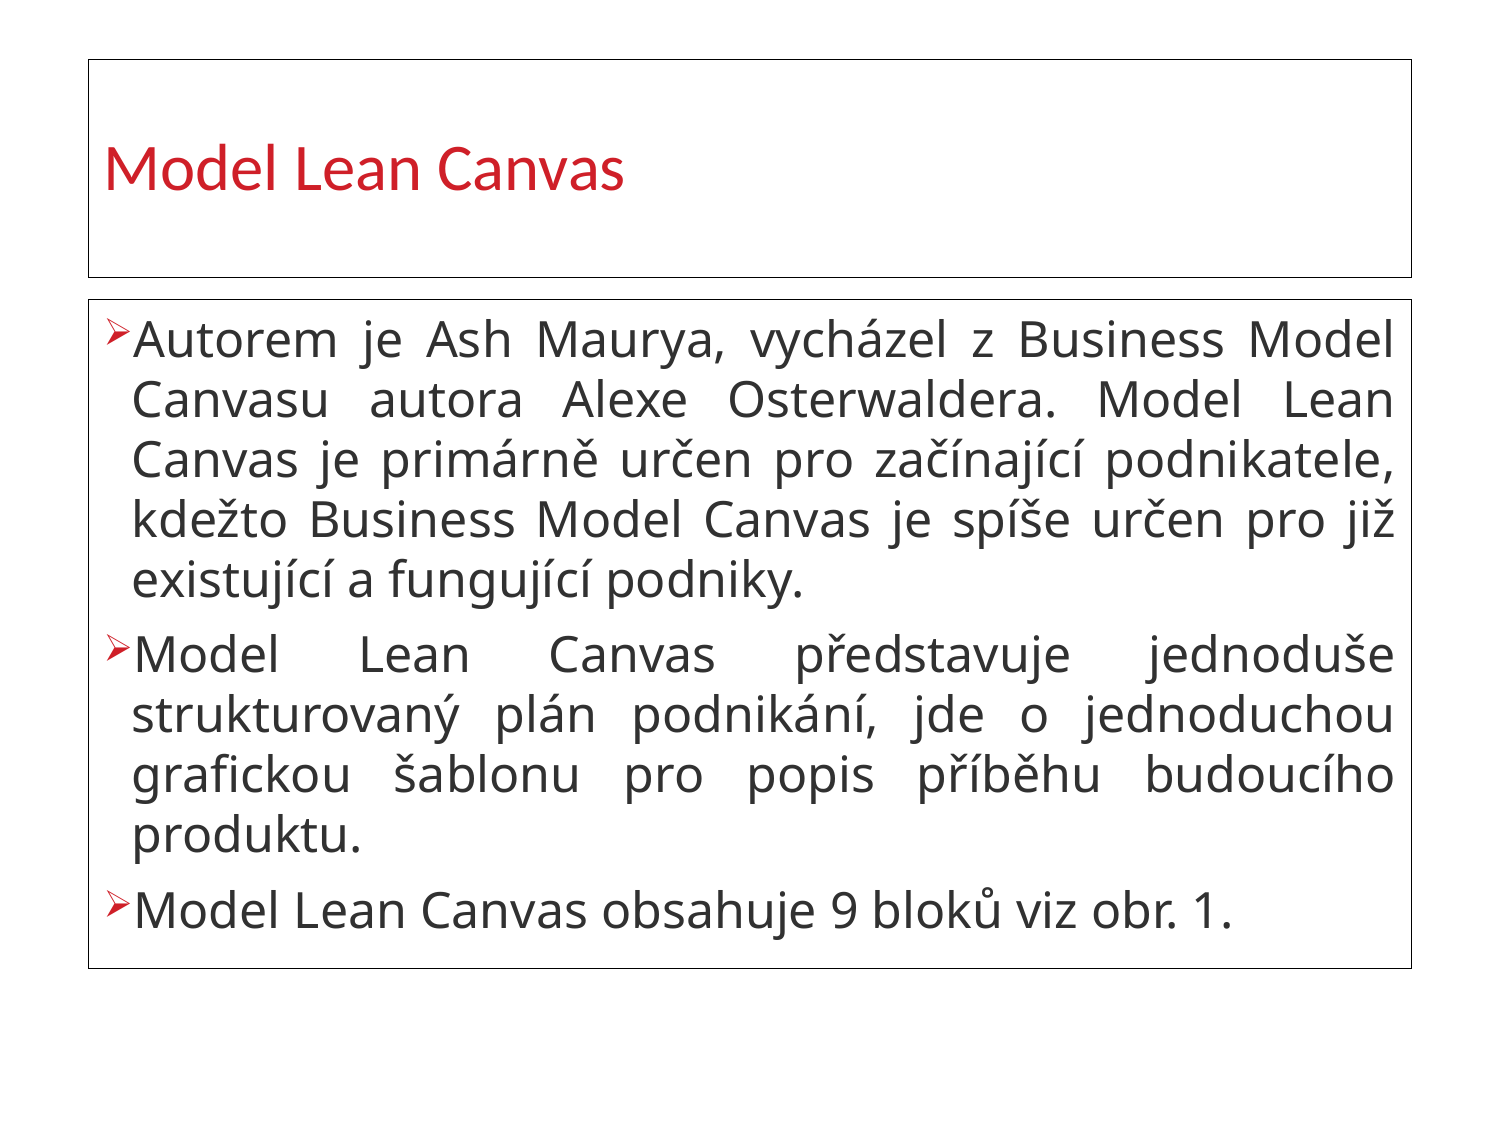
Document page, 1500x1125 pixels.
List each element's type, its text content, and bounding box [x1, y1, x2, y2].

list Autorem je Ash Maurya, vycházel z Business Model Canvasu autora Alexe Osterwaldera. Model Lean Canvas je primárně určen pro začínající podnikatele, kdežto Business Model Canvas je spíše určen pro již existující a fungující podniky. Model Lean Canvas představuje jednoduše strukturovaný plán podnikání, jde o jednoduchou grafickou šablonu pro popis příběhu budoucího produktu. Model Lean Canvas obsahuje 9 bloků viz obr. 1. [88, 299, 1412, 969]
title Model Lean Canvas [88, 59, 1412, 278]
